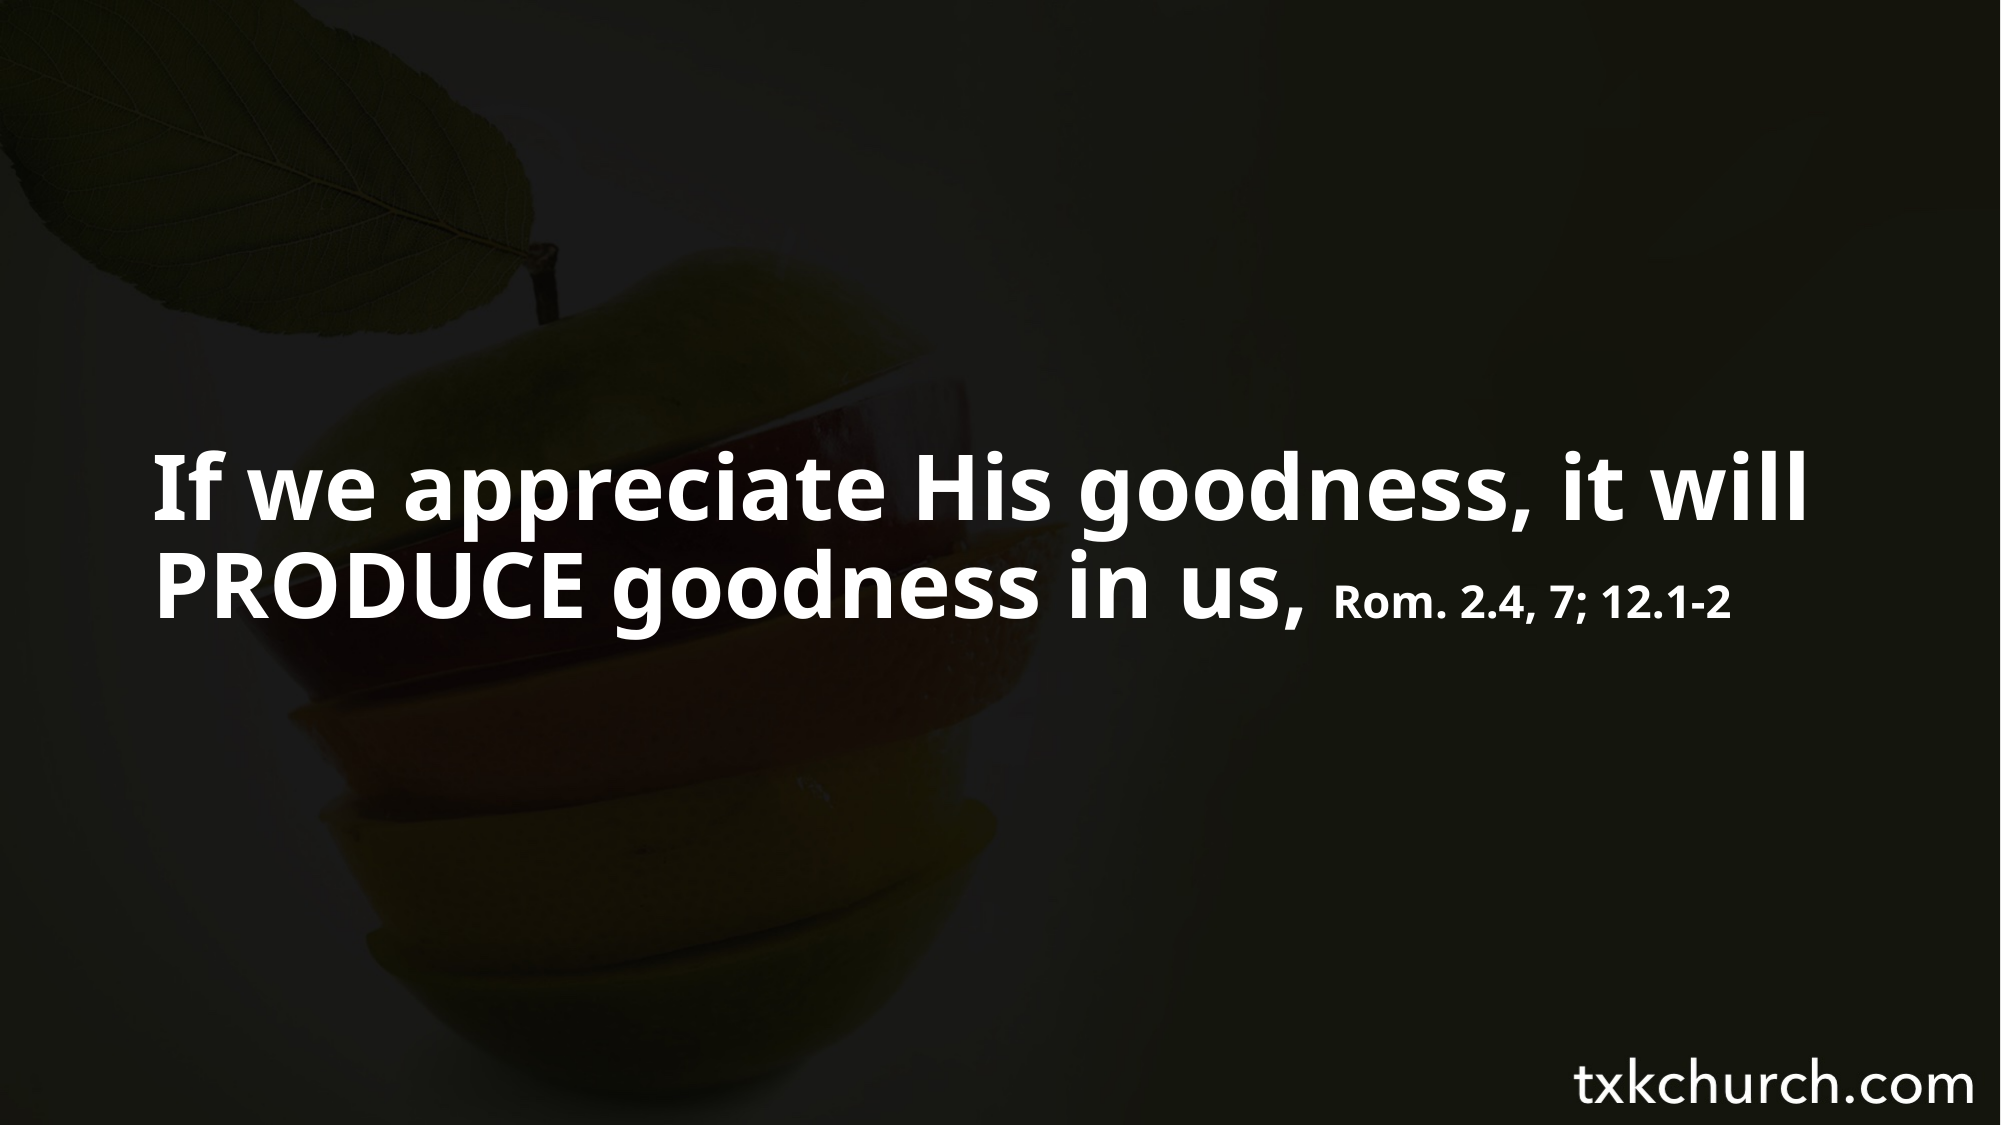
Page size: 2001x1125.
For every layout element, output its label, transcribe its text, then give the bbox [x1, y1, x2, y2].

picture [0, 0, 2001, 1125]
list If we appreciate His goodness, it will PRODUCE goodness in us, Rom. 2.4, 7; 12.1-2 [137, 434, 1863, 691]
